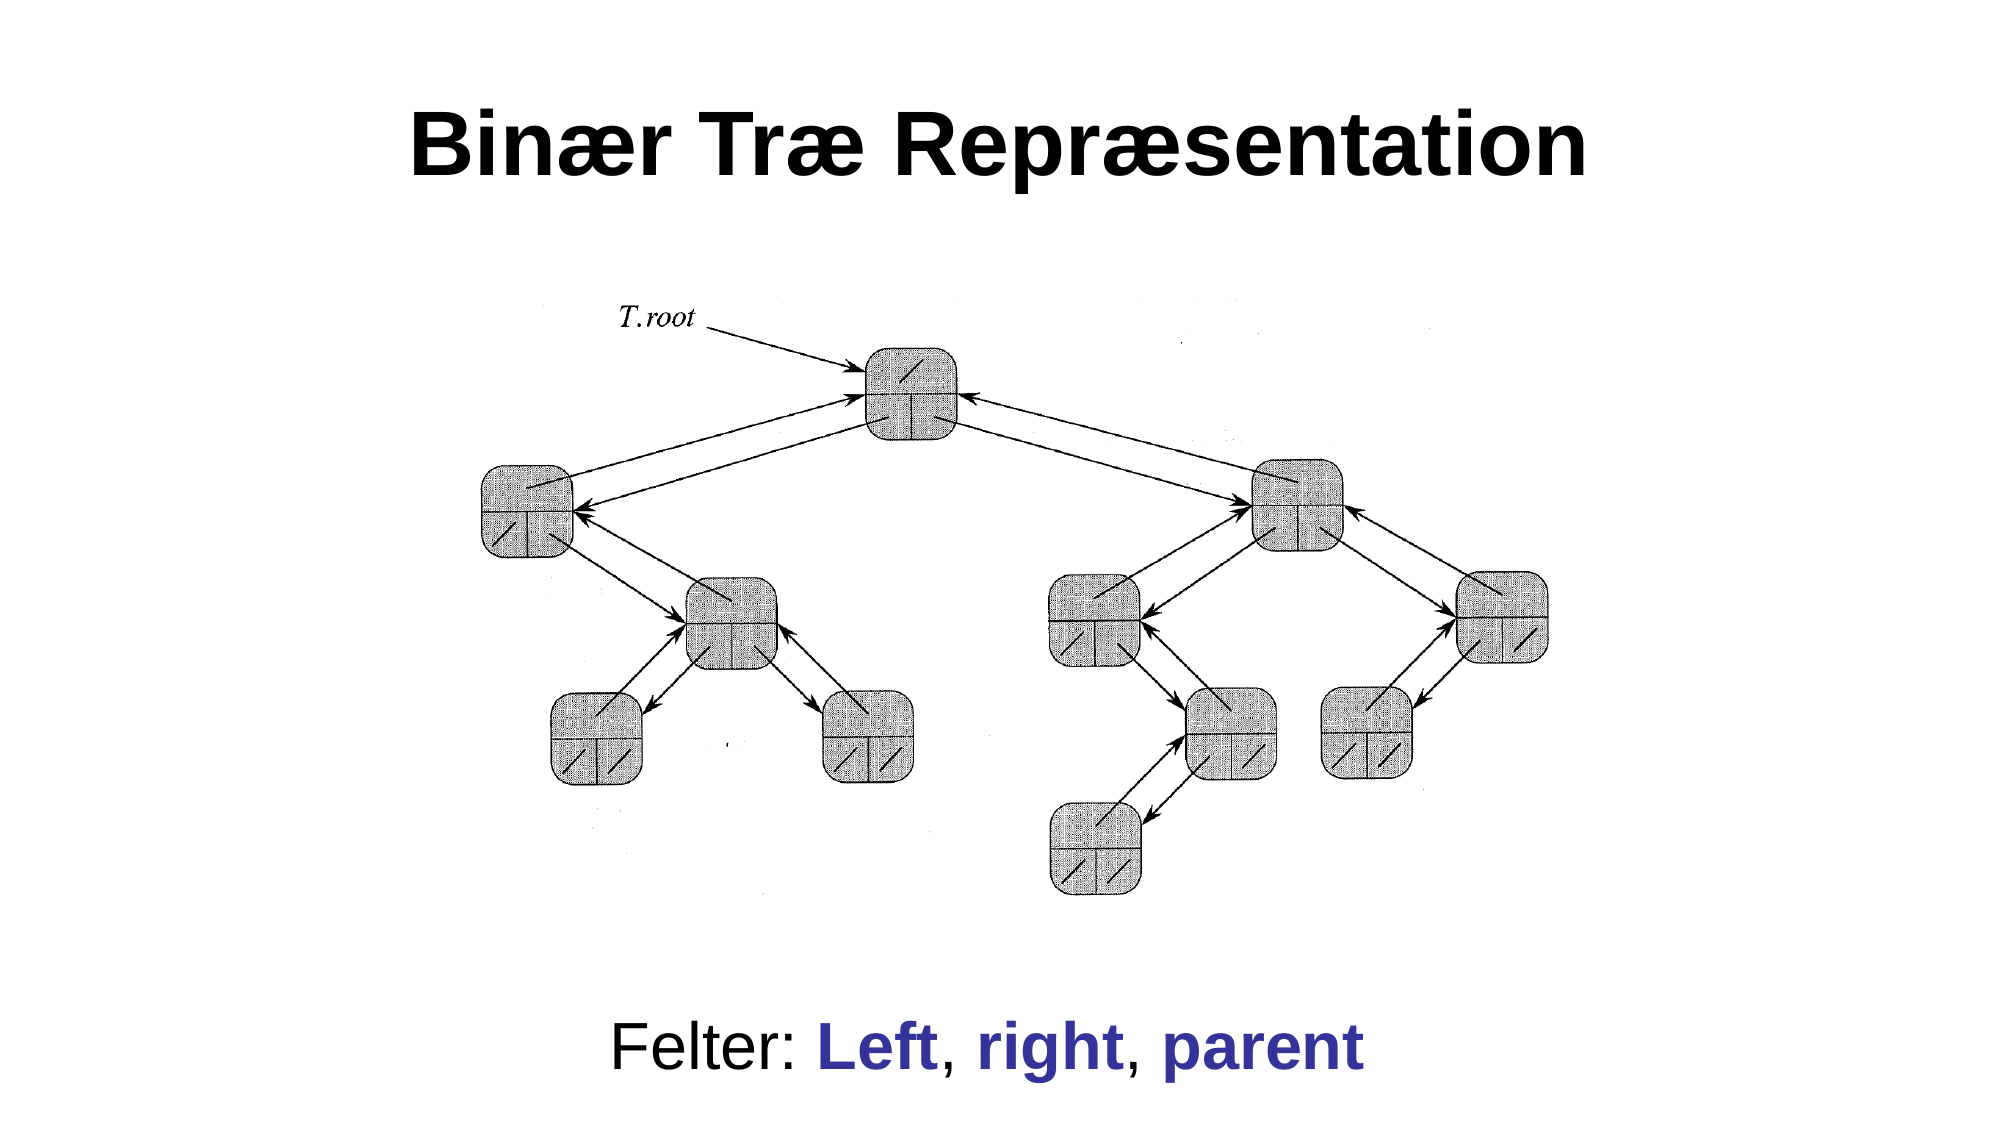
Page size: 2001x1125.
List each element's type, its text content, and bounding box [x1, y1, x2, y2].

list Felter: Left, right, parent [312, 995, 1663, 1125]
title Binær Træ Repræsentation [99, 45, 1900, 233]
picture [474, 300, 1551, 901]
